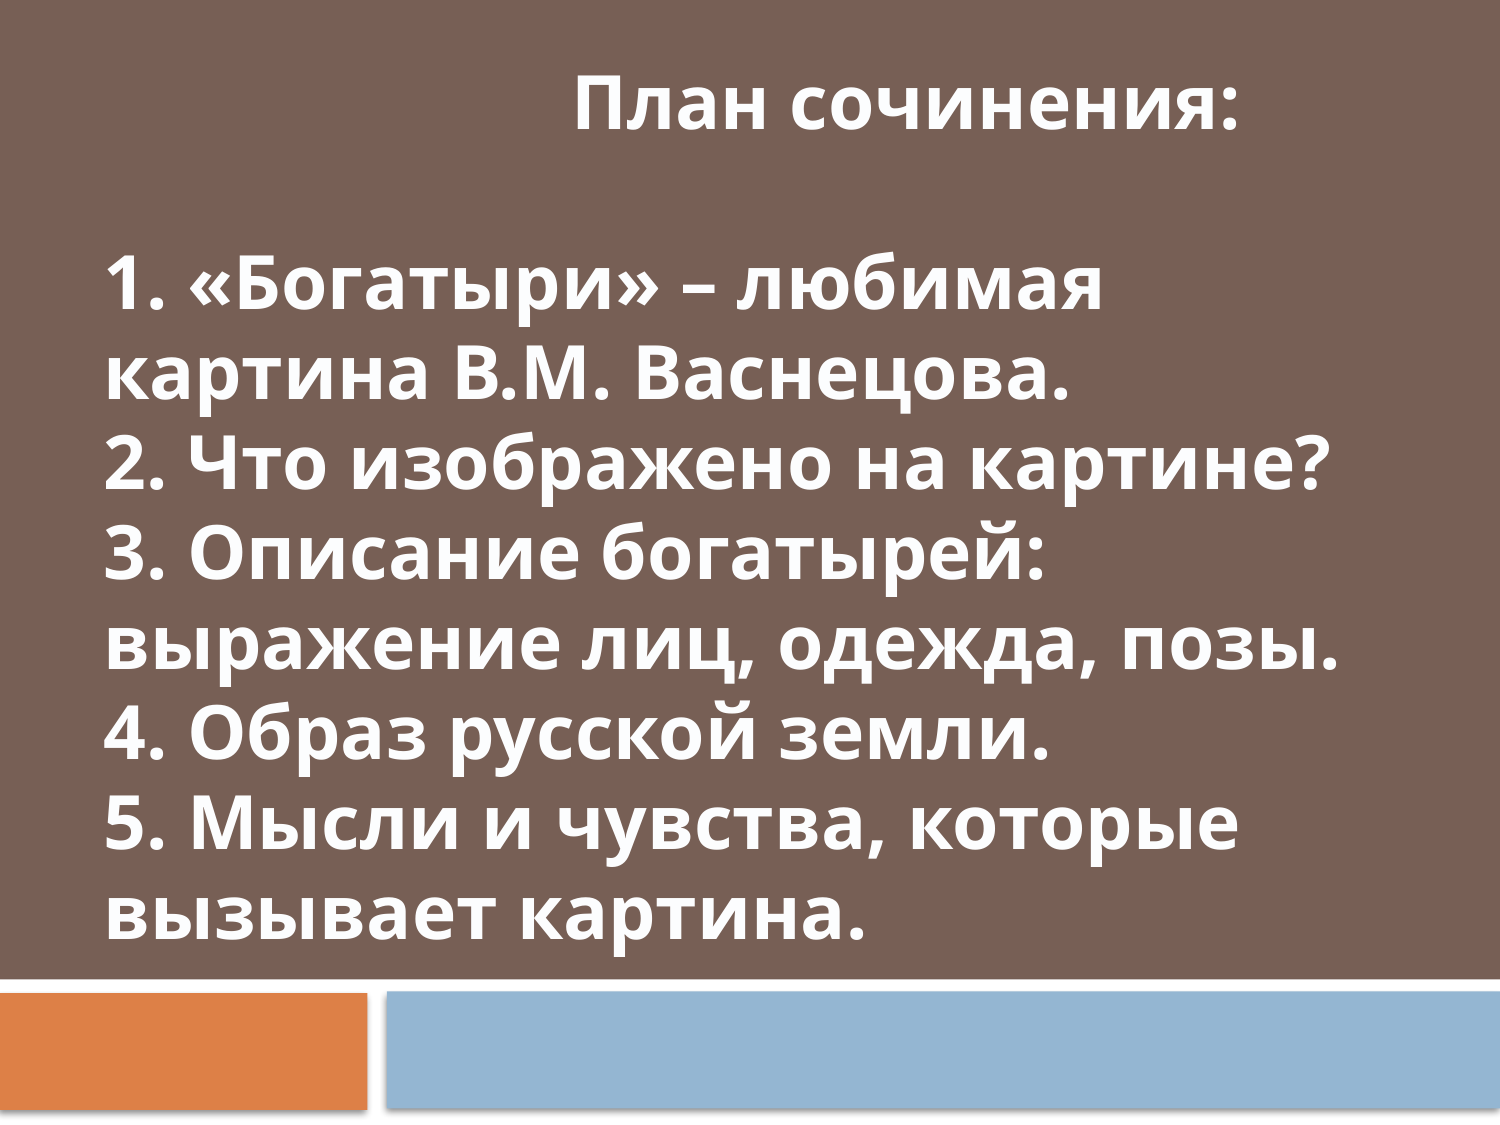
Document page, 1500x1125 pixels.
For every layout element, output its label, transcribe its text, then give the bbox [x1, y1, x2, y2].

title План сочинения: 1. «Богатыри» – любимая картина В.М. Васнецова. 2. Что изображено на картине? 3. Описание богатырей: выражение лиц, одежда, позы. 4. Образ русской земли. 5. Мысли и чувства, которые вызывает картина. [88, 42, 1388, 963]
text_box [734, 486, 766, 639]
